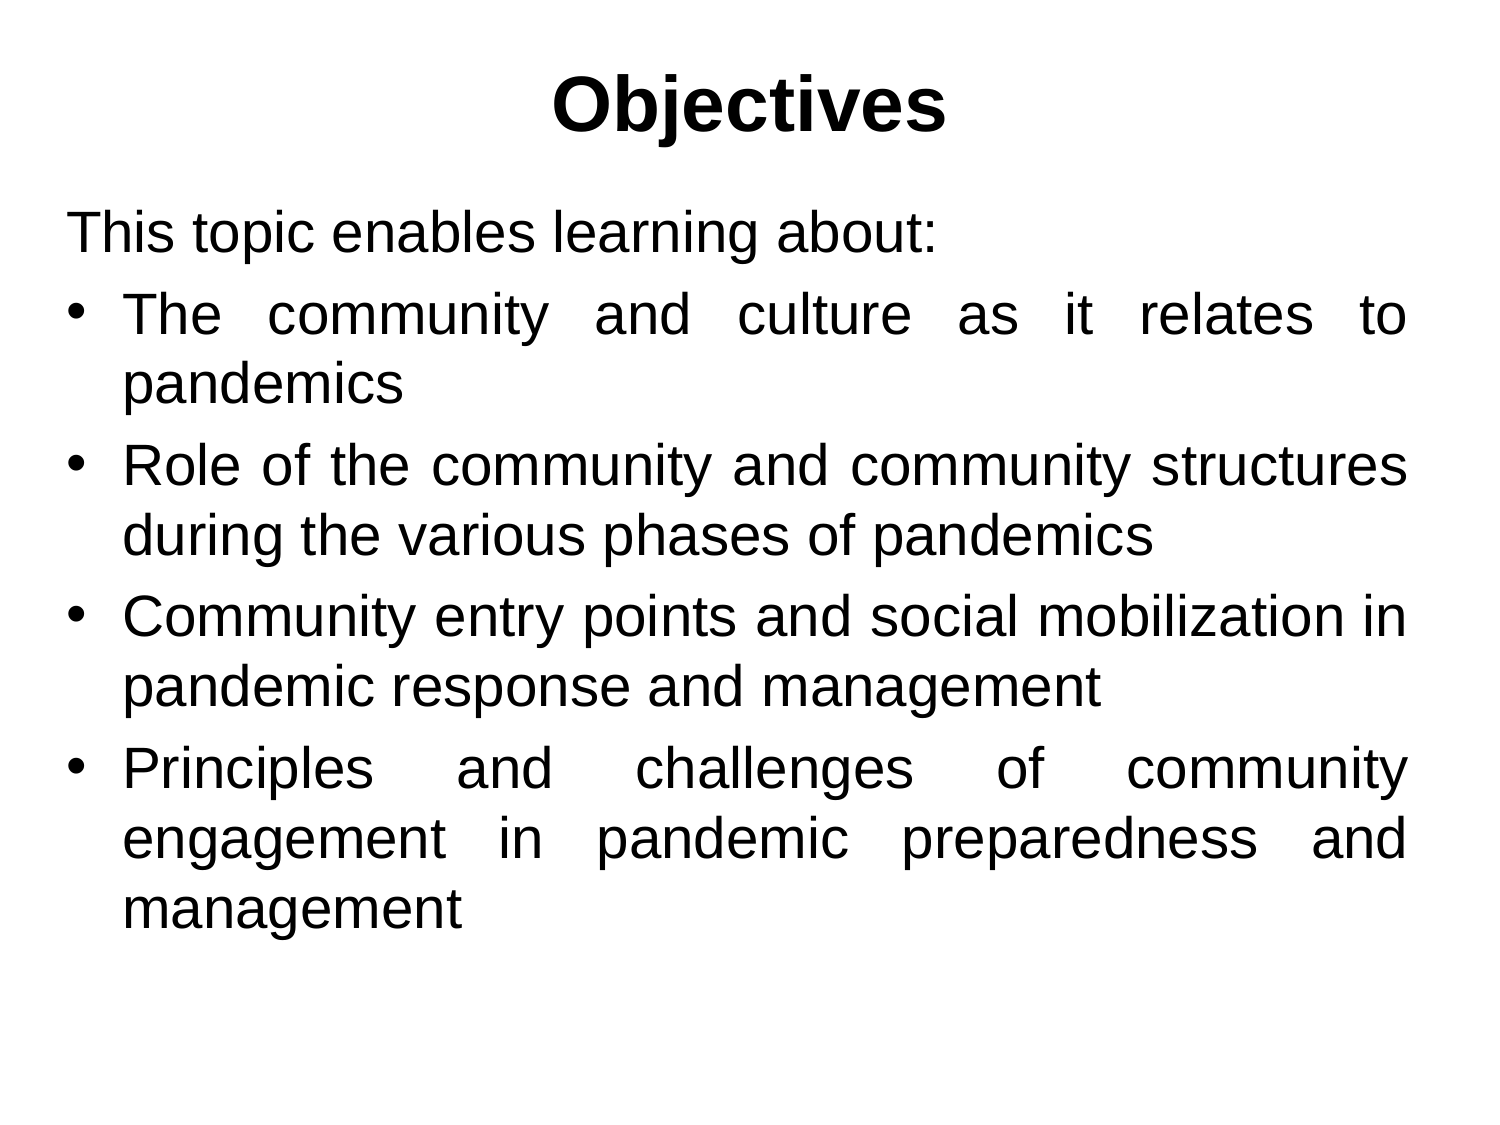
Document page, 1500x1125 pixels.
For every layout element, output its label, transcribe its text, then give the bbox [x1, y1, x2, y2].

list This topic enables learning about: The community and culture as it relates to pandemics Role of the community and community structures during the various phases of pandemics Community entry points and social mobilization in pandemic response and management Principles and challenges of community engagement in pandemic preparedness and management [50, 186, 1425, 1005]
title Objectives [75, 45, 1425, 186]
